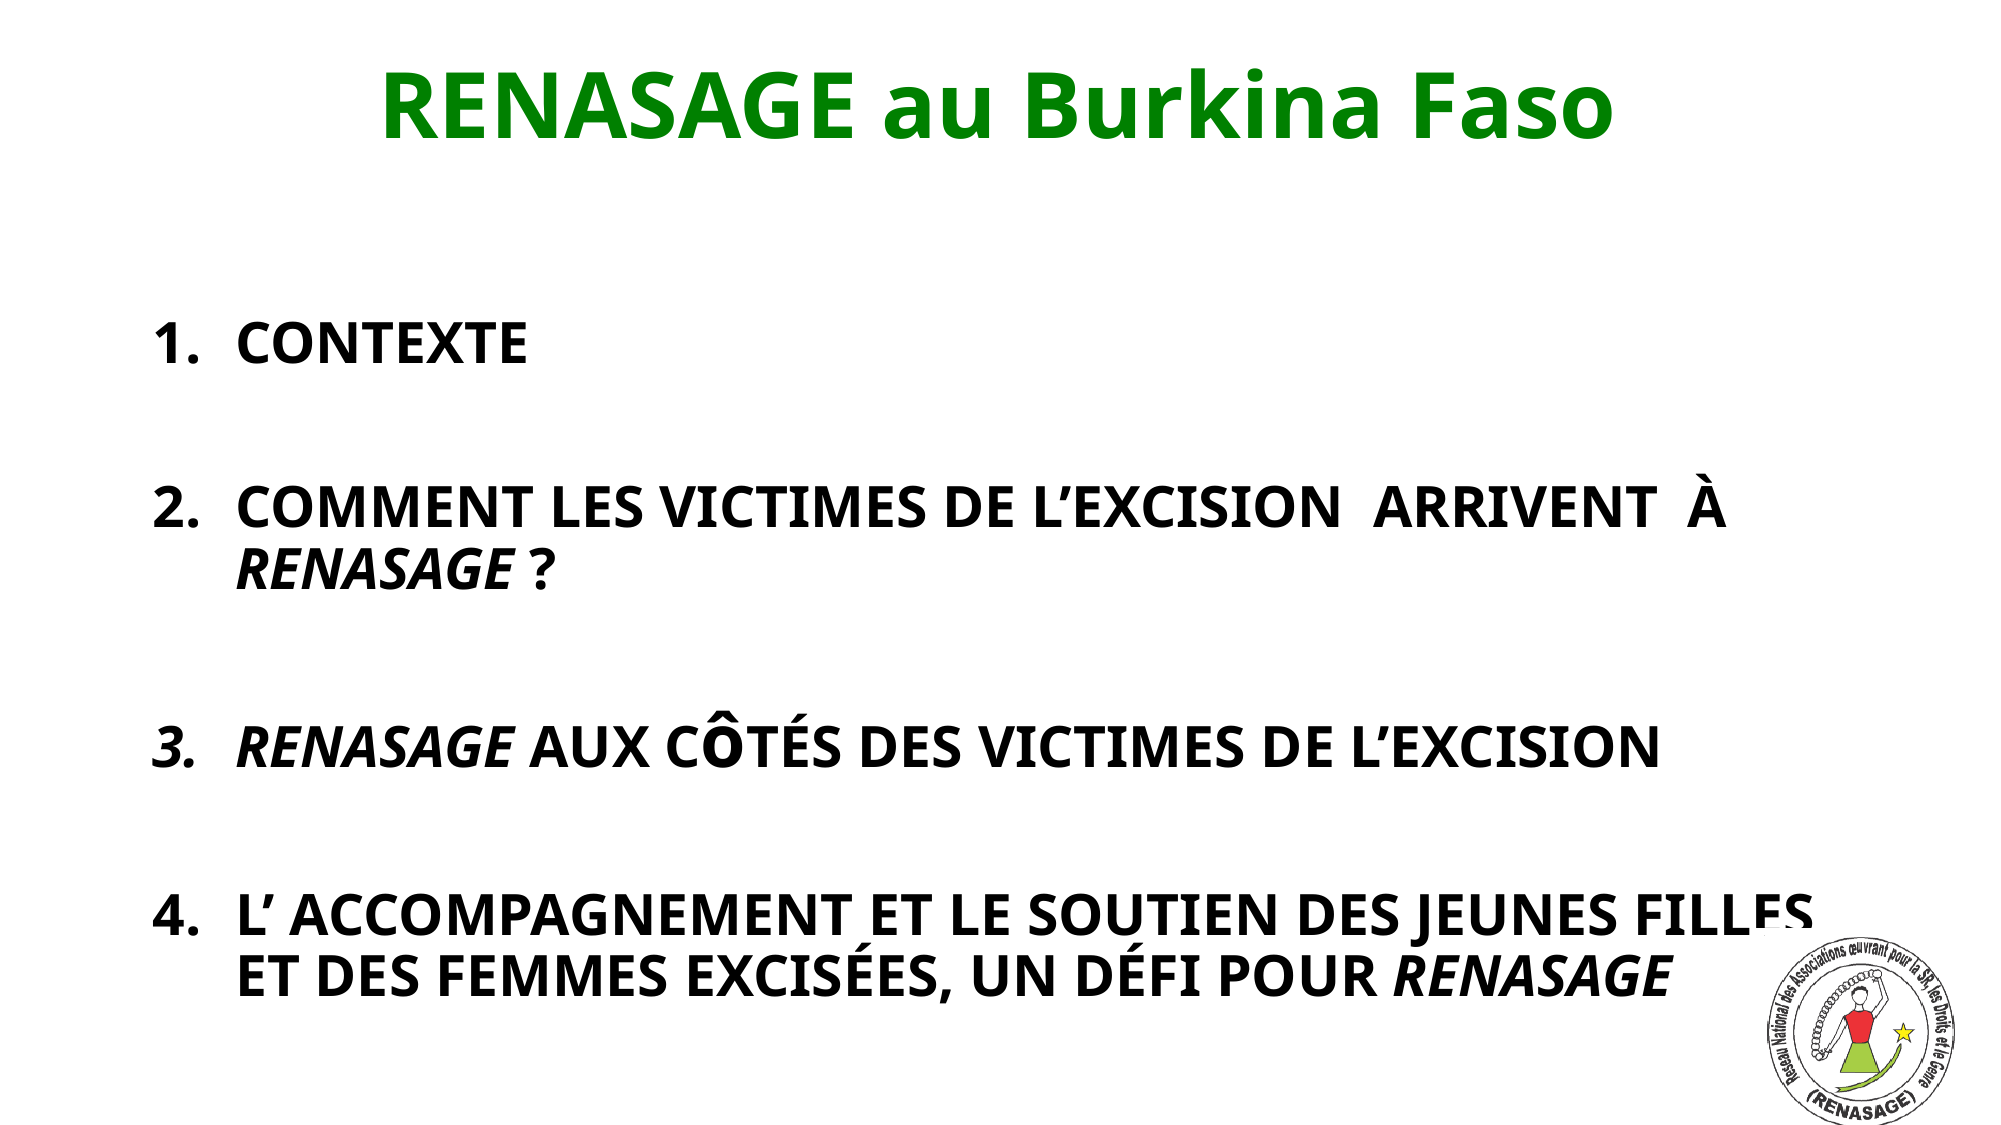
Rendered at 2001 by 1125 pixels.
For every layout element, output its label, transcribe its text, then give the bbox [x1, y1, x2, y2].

title RENASAGE au Burkina Faso [135, 0, 1861, 218]
list CONTEXTE COMMENT LES VICTIMES DE L’EXCISION ARRIVENT À RENASAGE ? RENASAGE AUX CôTÉS DES VICTIMES DE L’EXCISION L’ ACCOMPAGNEMENT ET LE SOUTIEN DES JEUNES FILLES ET DES FEMMES EXCISÉES, UN DÉFI POUR RENASAGE [137, 218, 1863, 1070]
picture [1753, 928, 1969, 1125]
